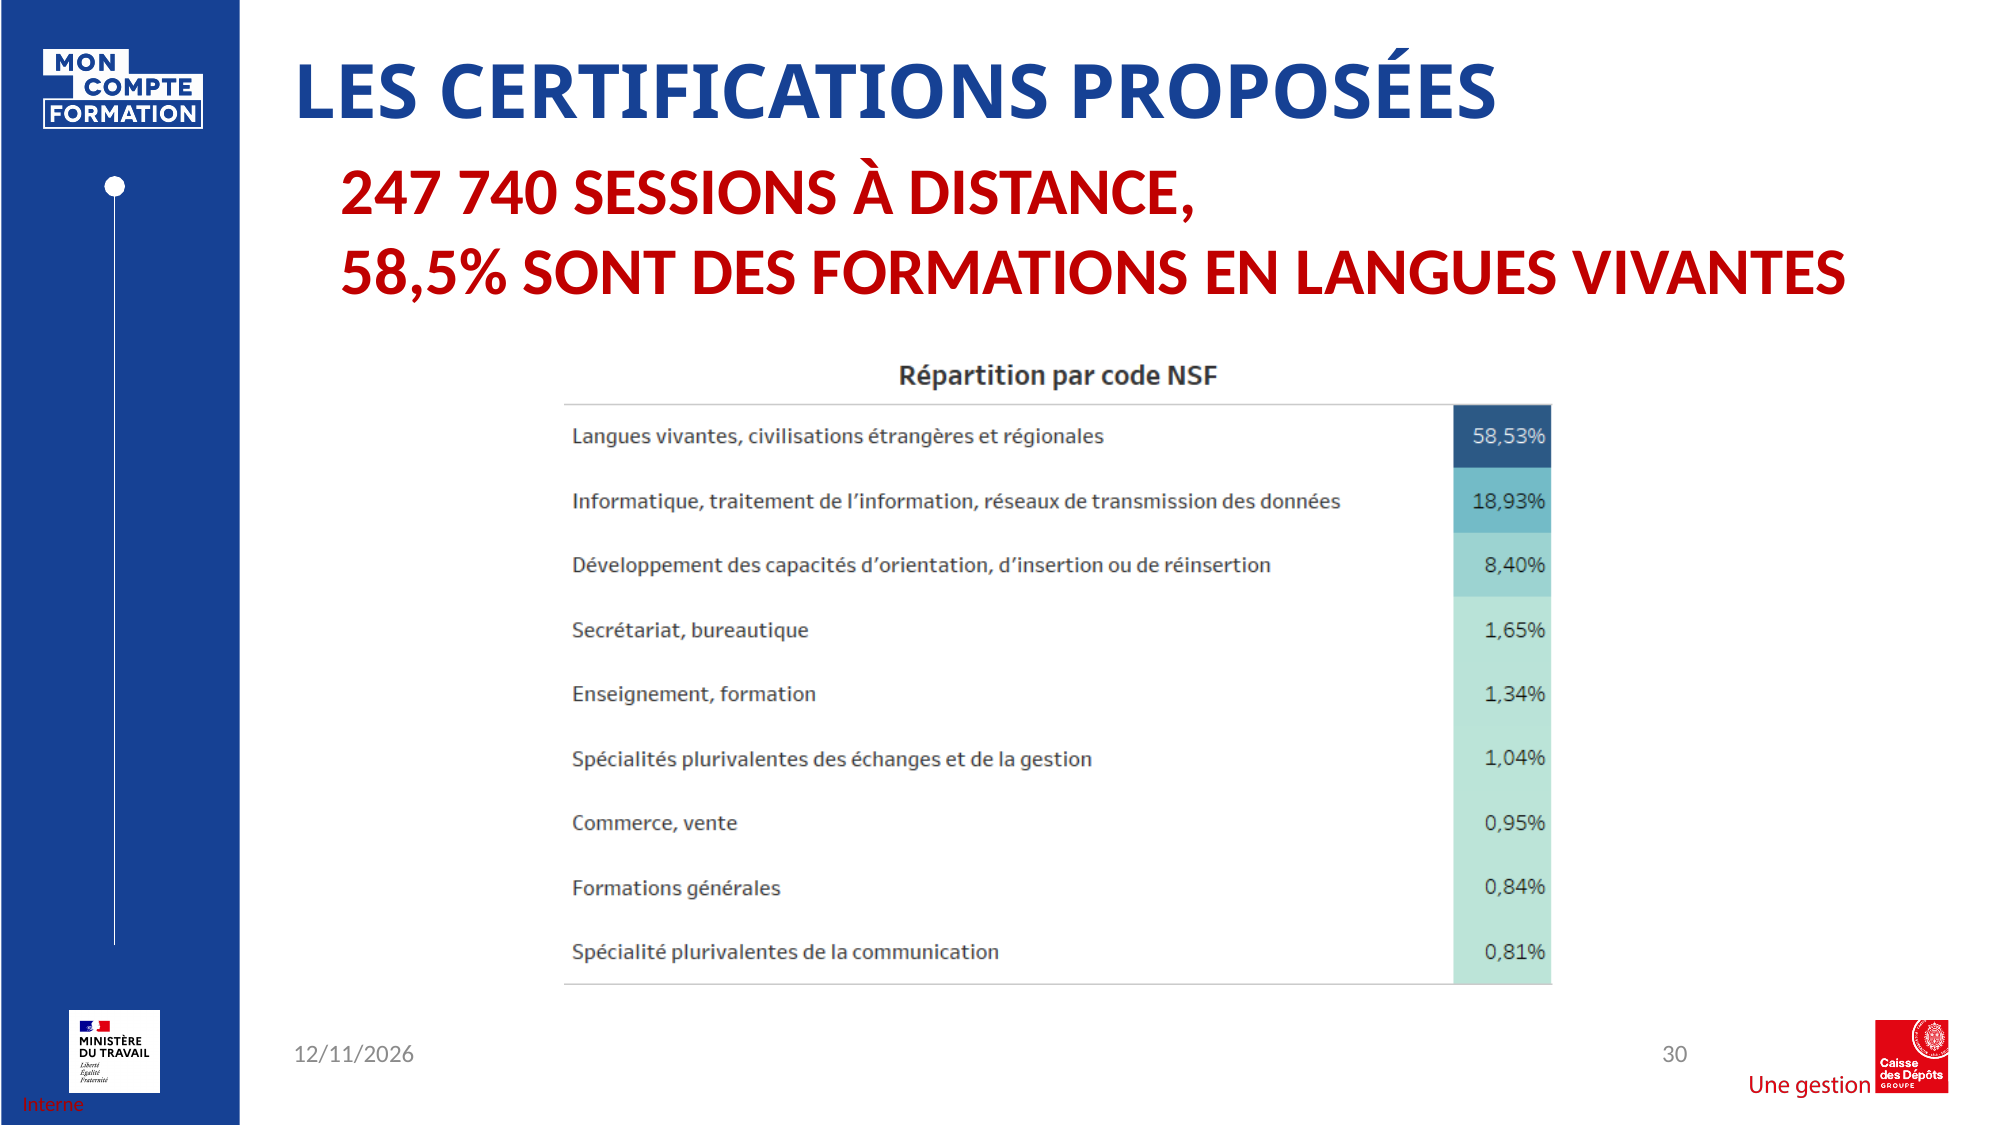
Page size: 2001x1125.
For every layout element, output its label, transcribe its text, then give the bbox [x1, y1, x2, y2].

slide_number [278, 1022, 486, 1082]
title Les certifications proposées [278, 13, 1863, 175]
picture [69, 1010, 160, 1093]
slide_number 30 [1581, 1022, 1703, 1082]
text_box 247 740 sessions à distance, 58,5% sont des formations en Langues vivantes [326, 140, 1864, 315]
picture [1750, 1076, 1870, 1098]
picture [564, 347, 1554, 985]
picture [43, 49, 203, 129]
